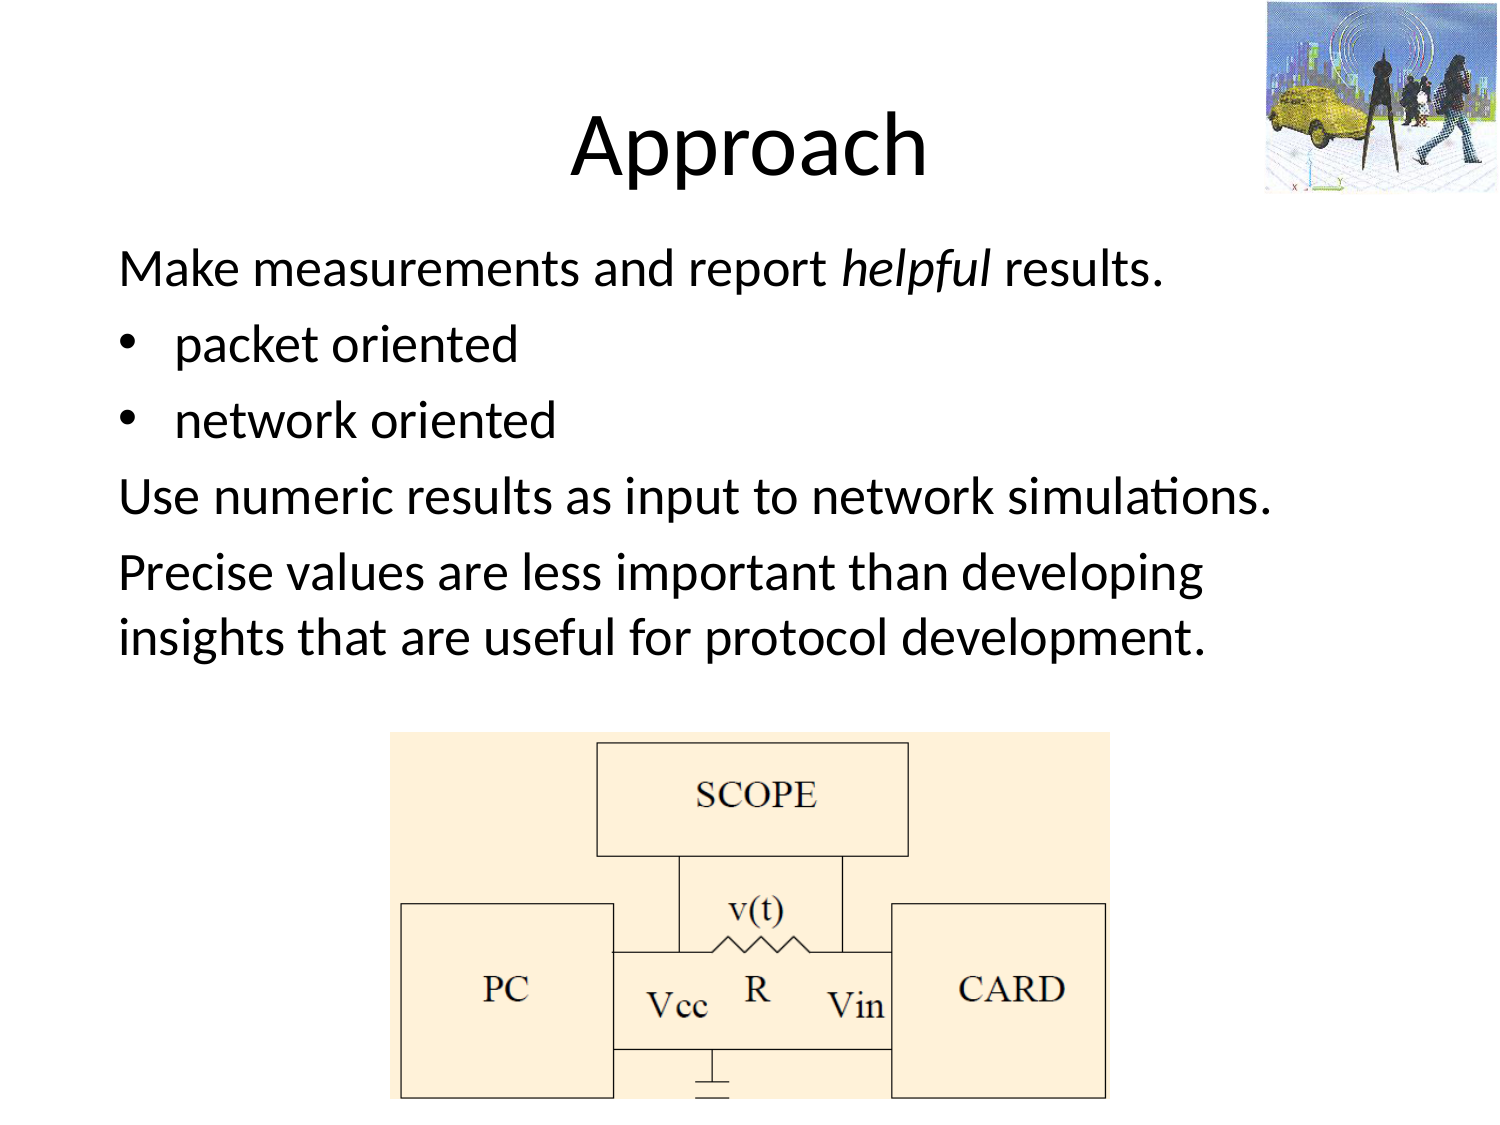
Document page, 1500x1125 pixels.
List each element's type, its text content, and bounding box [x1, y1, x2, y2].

picture [1262, 0, 1500, 195]
picture [389, 732, 1111, 1100]
title Approach [74, 44, 1426, 233]
list Make measurements and report helpful results. packet oriented network oriented Use numeric results as input to network simulations. Precise values are less important than developing insights that are useful for protocol development. [102, 224, 1398, 681]
